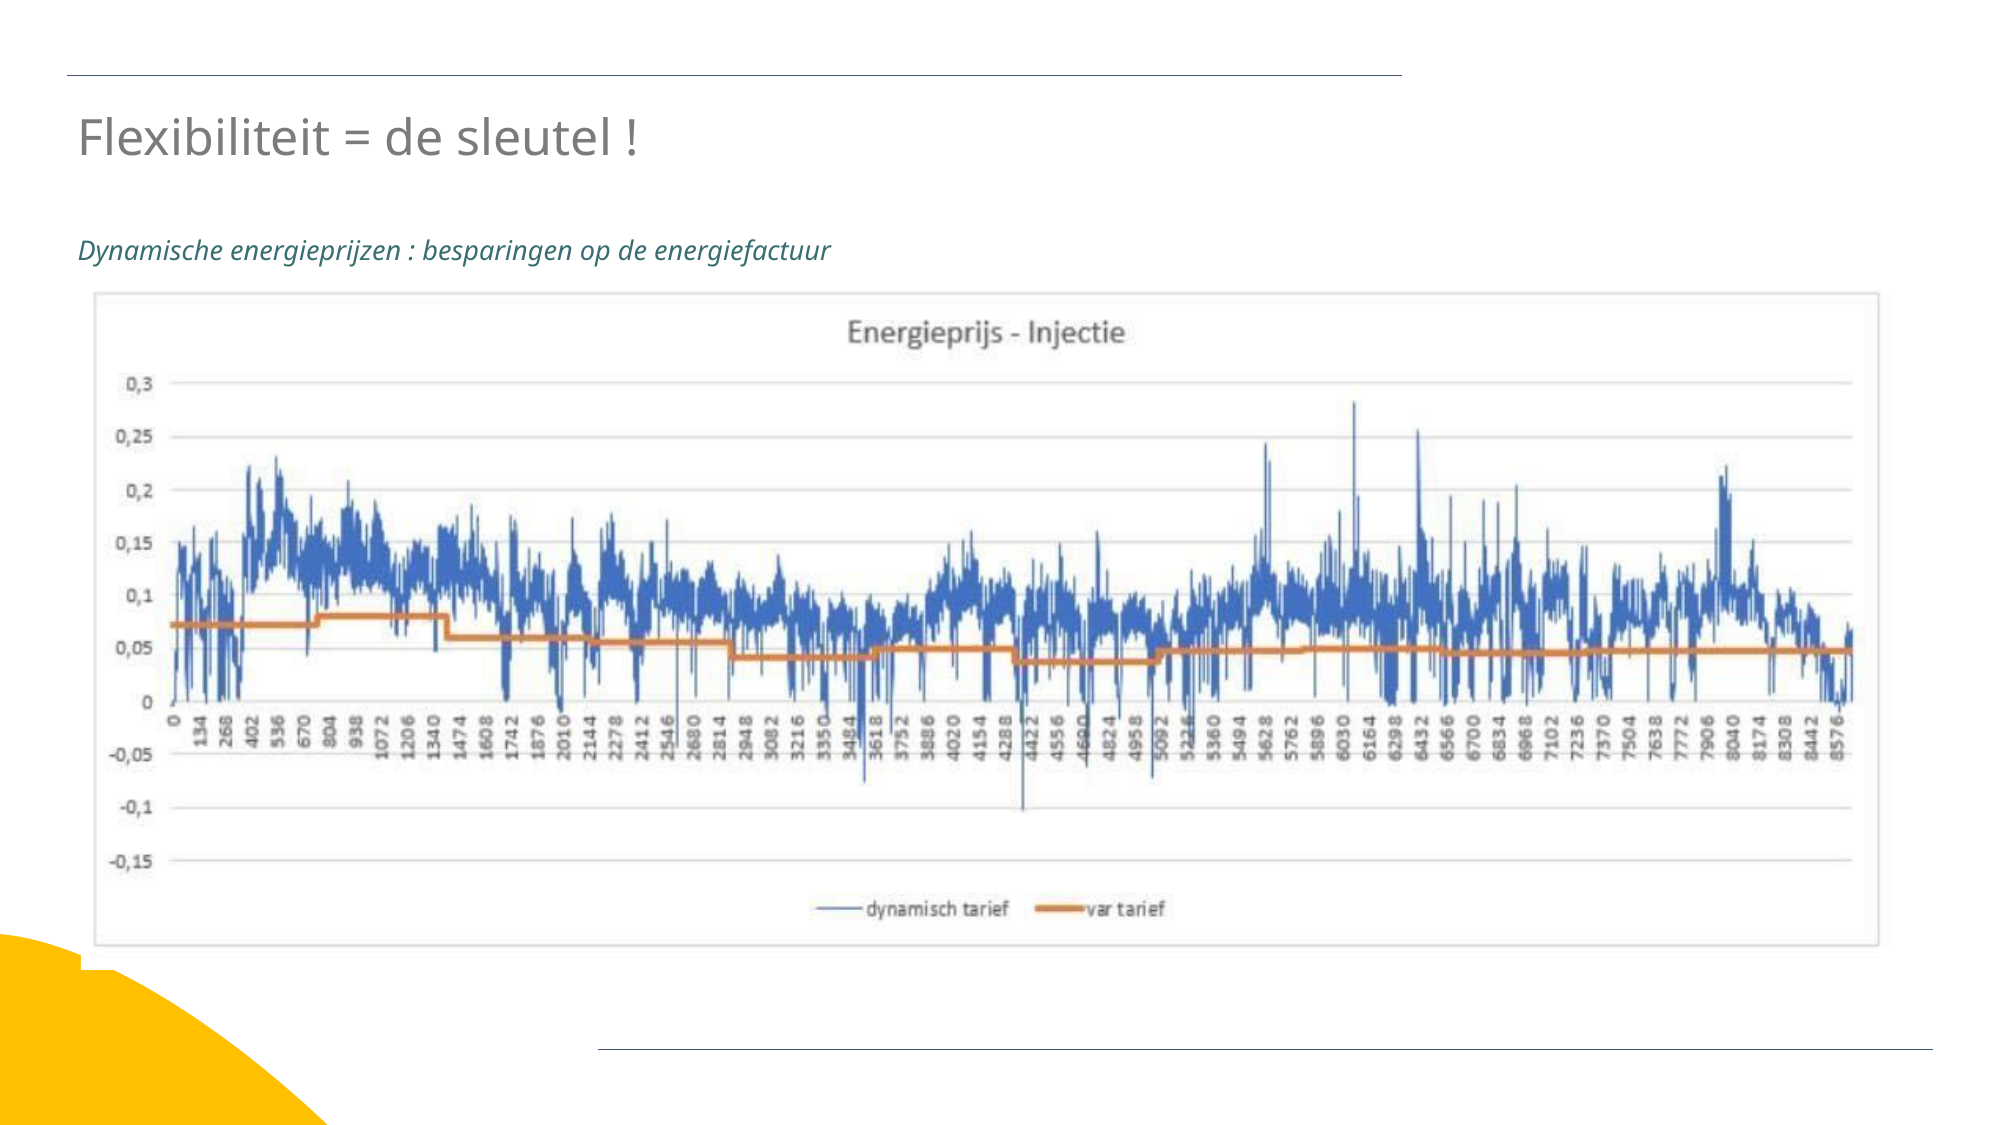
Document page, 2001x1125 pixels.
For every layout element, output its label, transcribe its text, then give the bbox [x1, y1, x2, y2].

text_box Dynamische energieprijzen : besparingen op de energiefactuur [62, 170, 1365, 313]
text_box Flexibiliteit = de sleutel ! [62, 97, 1033, 170]
picture [80, 290, 1920, 970]
